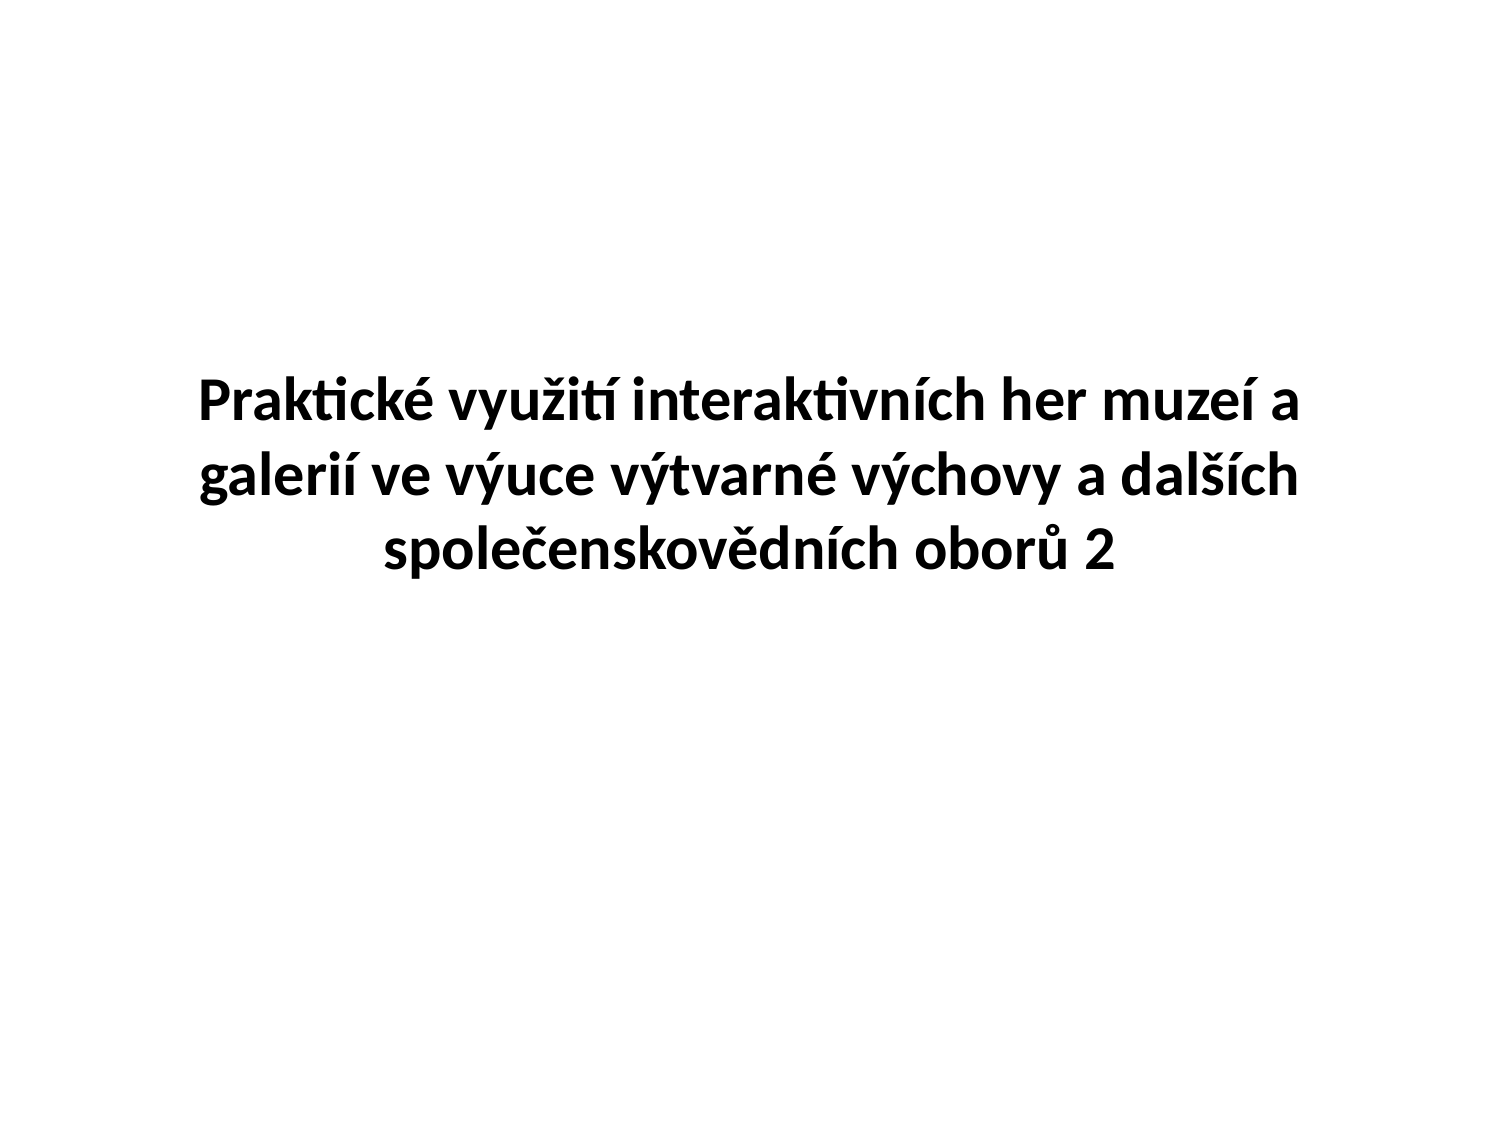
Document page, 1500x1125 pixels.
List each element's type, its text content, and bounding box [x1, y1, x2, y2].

title Praktické využití interaktivních her muzeí a galerií ve výuce výtvarné výchovy a dalších společenskovědních oborů 2 [112, 349, 1388, 591]
